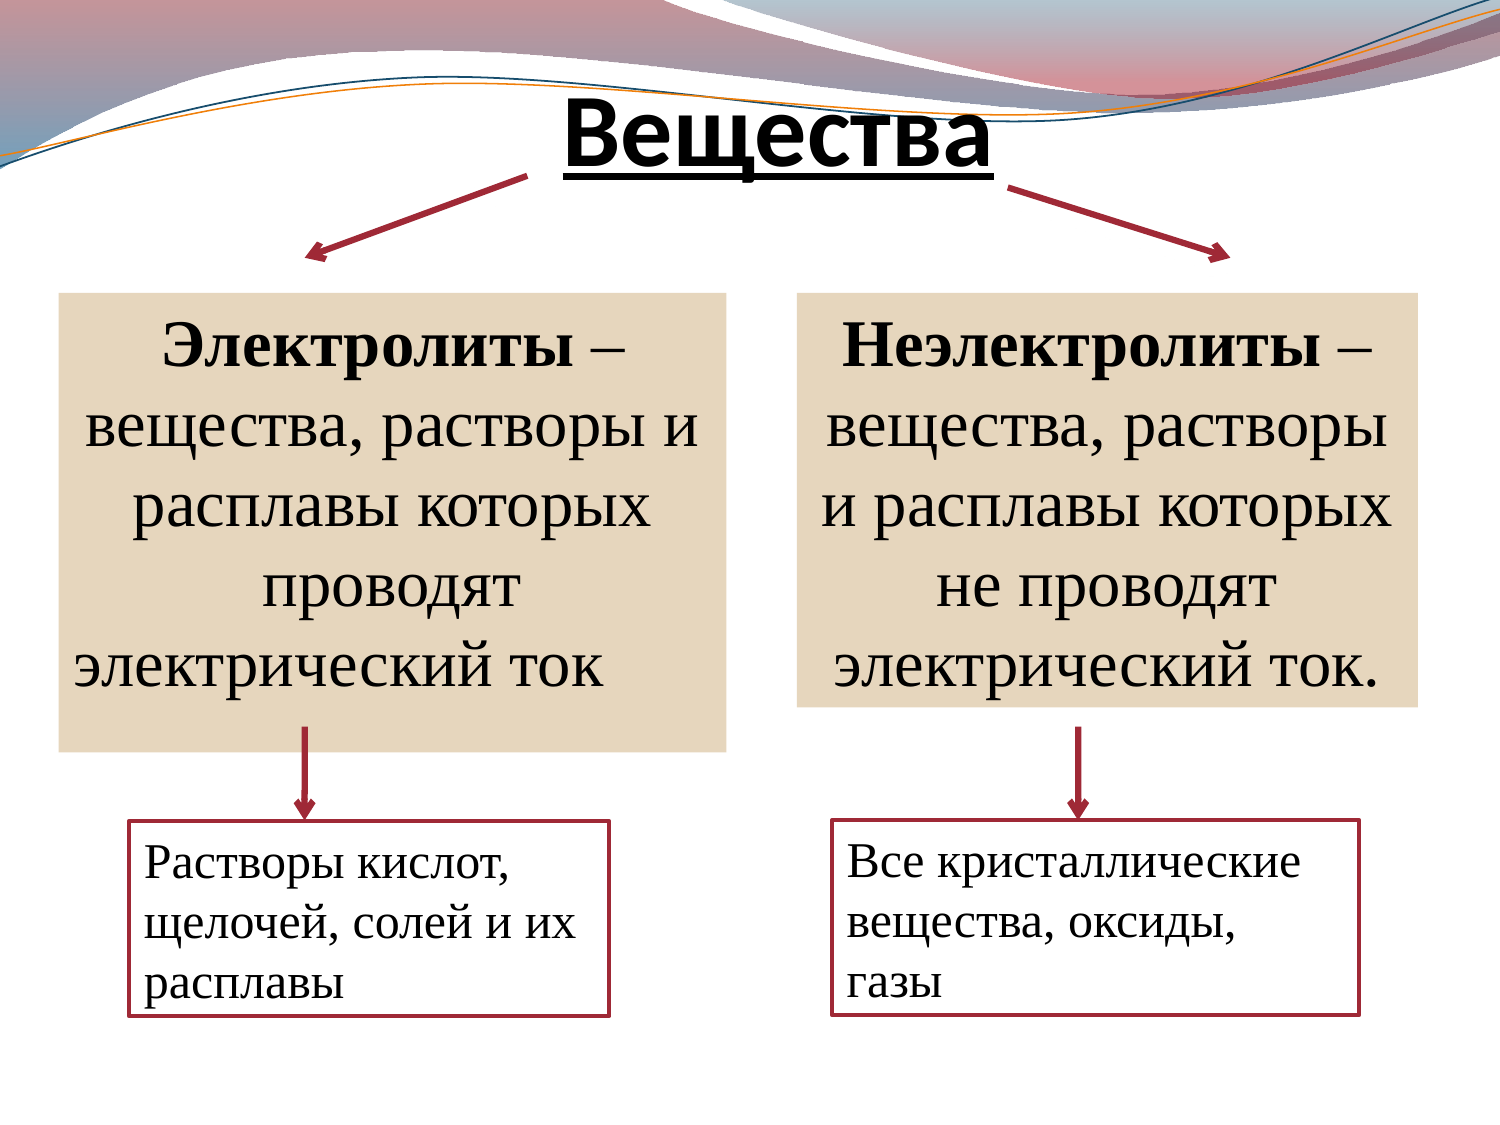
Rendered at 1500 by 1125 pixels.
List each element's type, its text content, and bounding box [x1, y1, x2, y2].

text_box Неэлектролиты – вещества, растворы и расплавы которых не проводят электрический ток. [796, 292, 1418, 708]
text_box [1007, 187, 1231, 259]
text_box Растворы кислот, щелочей, солей и их расплавы [127, 819, 611, 1018]
text_box Электролиты – вещества, растворы и расплавы которых проводят электрический ток [58, 292, 727, 753]
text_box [304, 175, 528, 259]
title Вещества [562, 0, 1039, 188]
text_box Все кристаллические вещества, оксиды, газы [830, 818, 1361, 1017]
